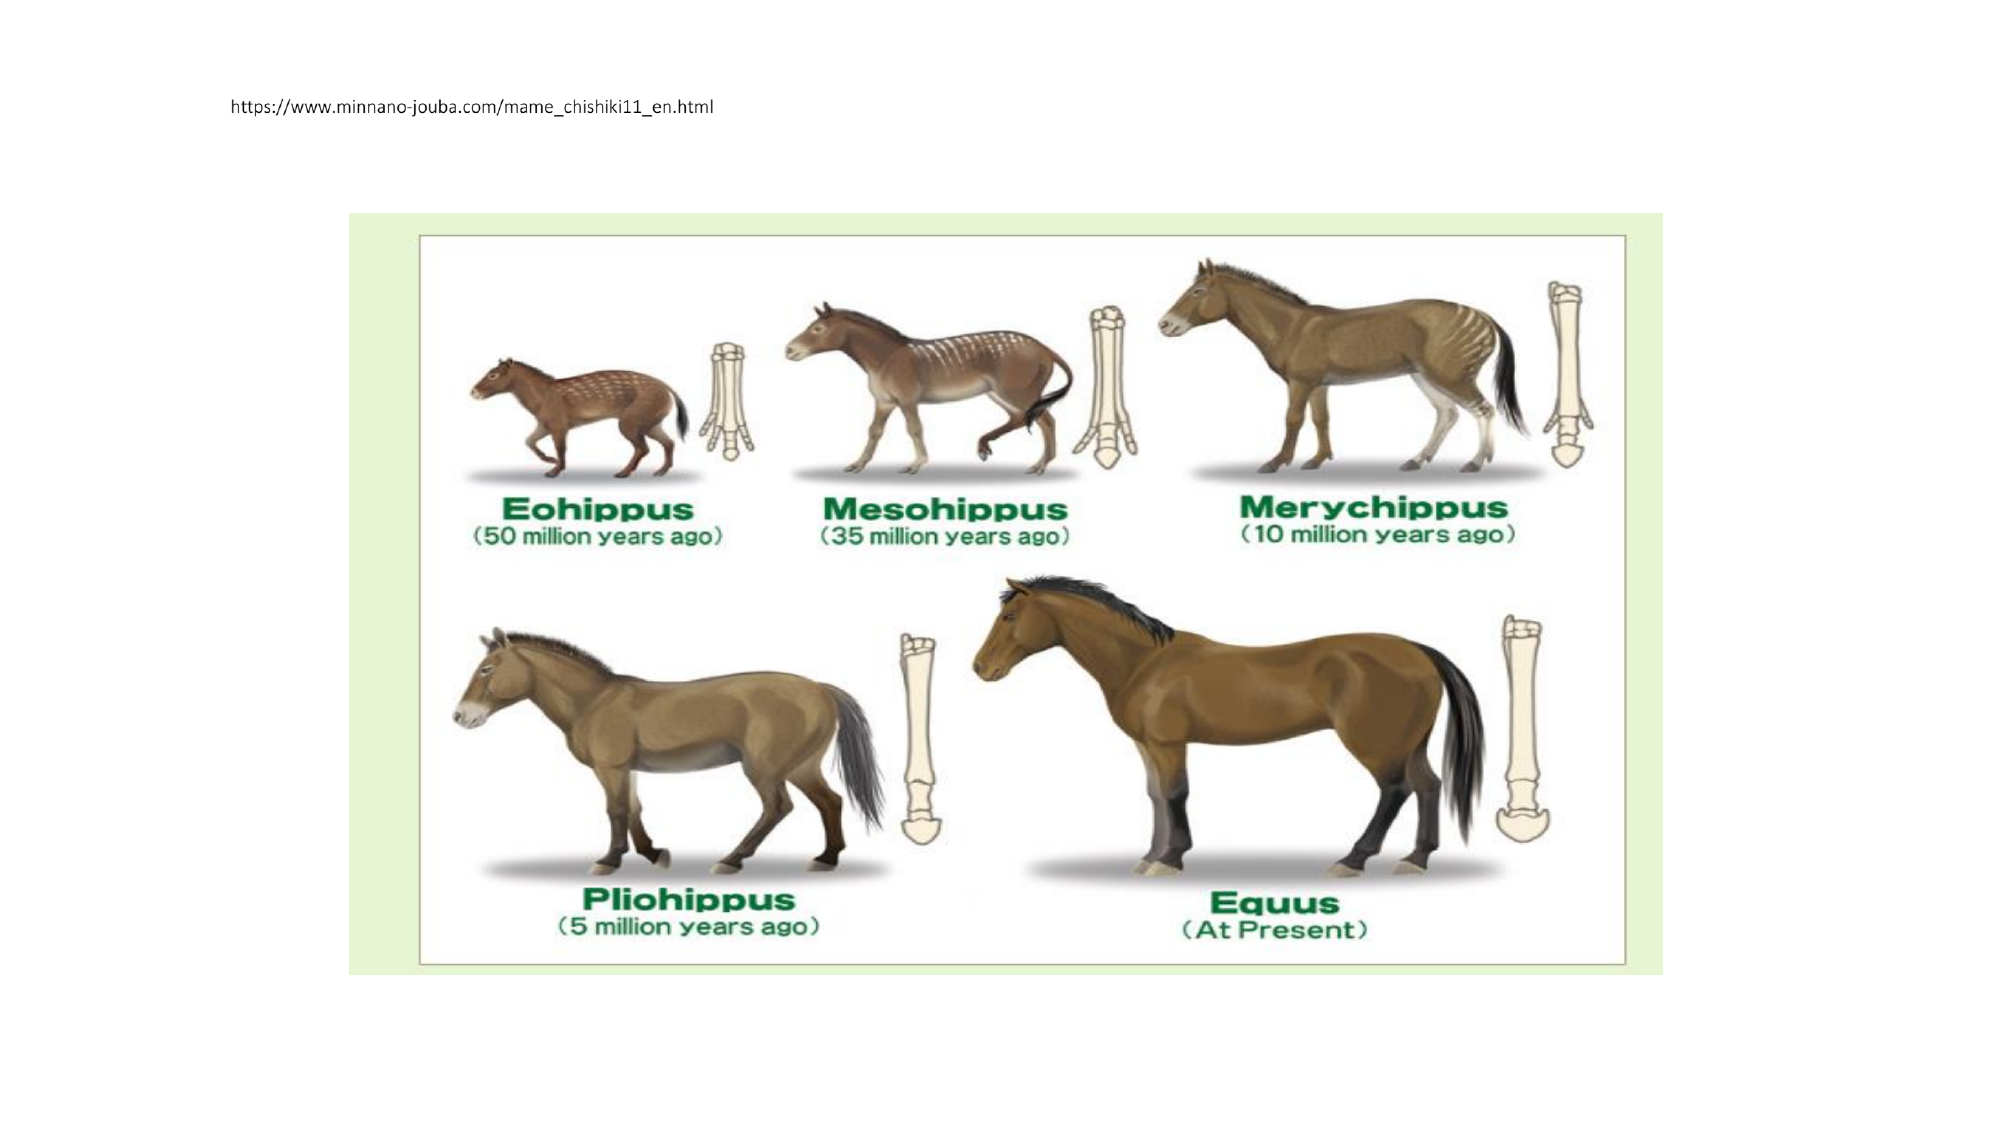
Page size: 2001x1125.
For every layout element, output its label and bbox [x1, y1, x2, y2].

list [159, 85, 1915, 975]
